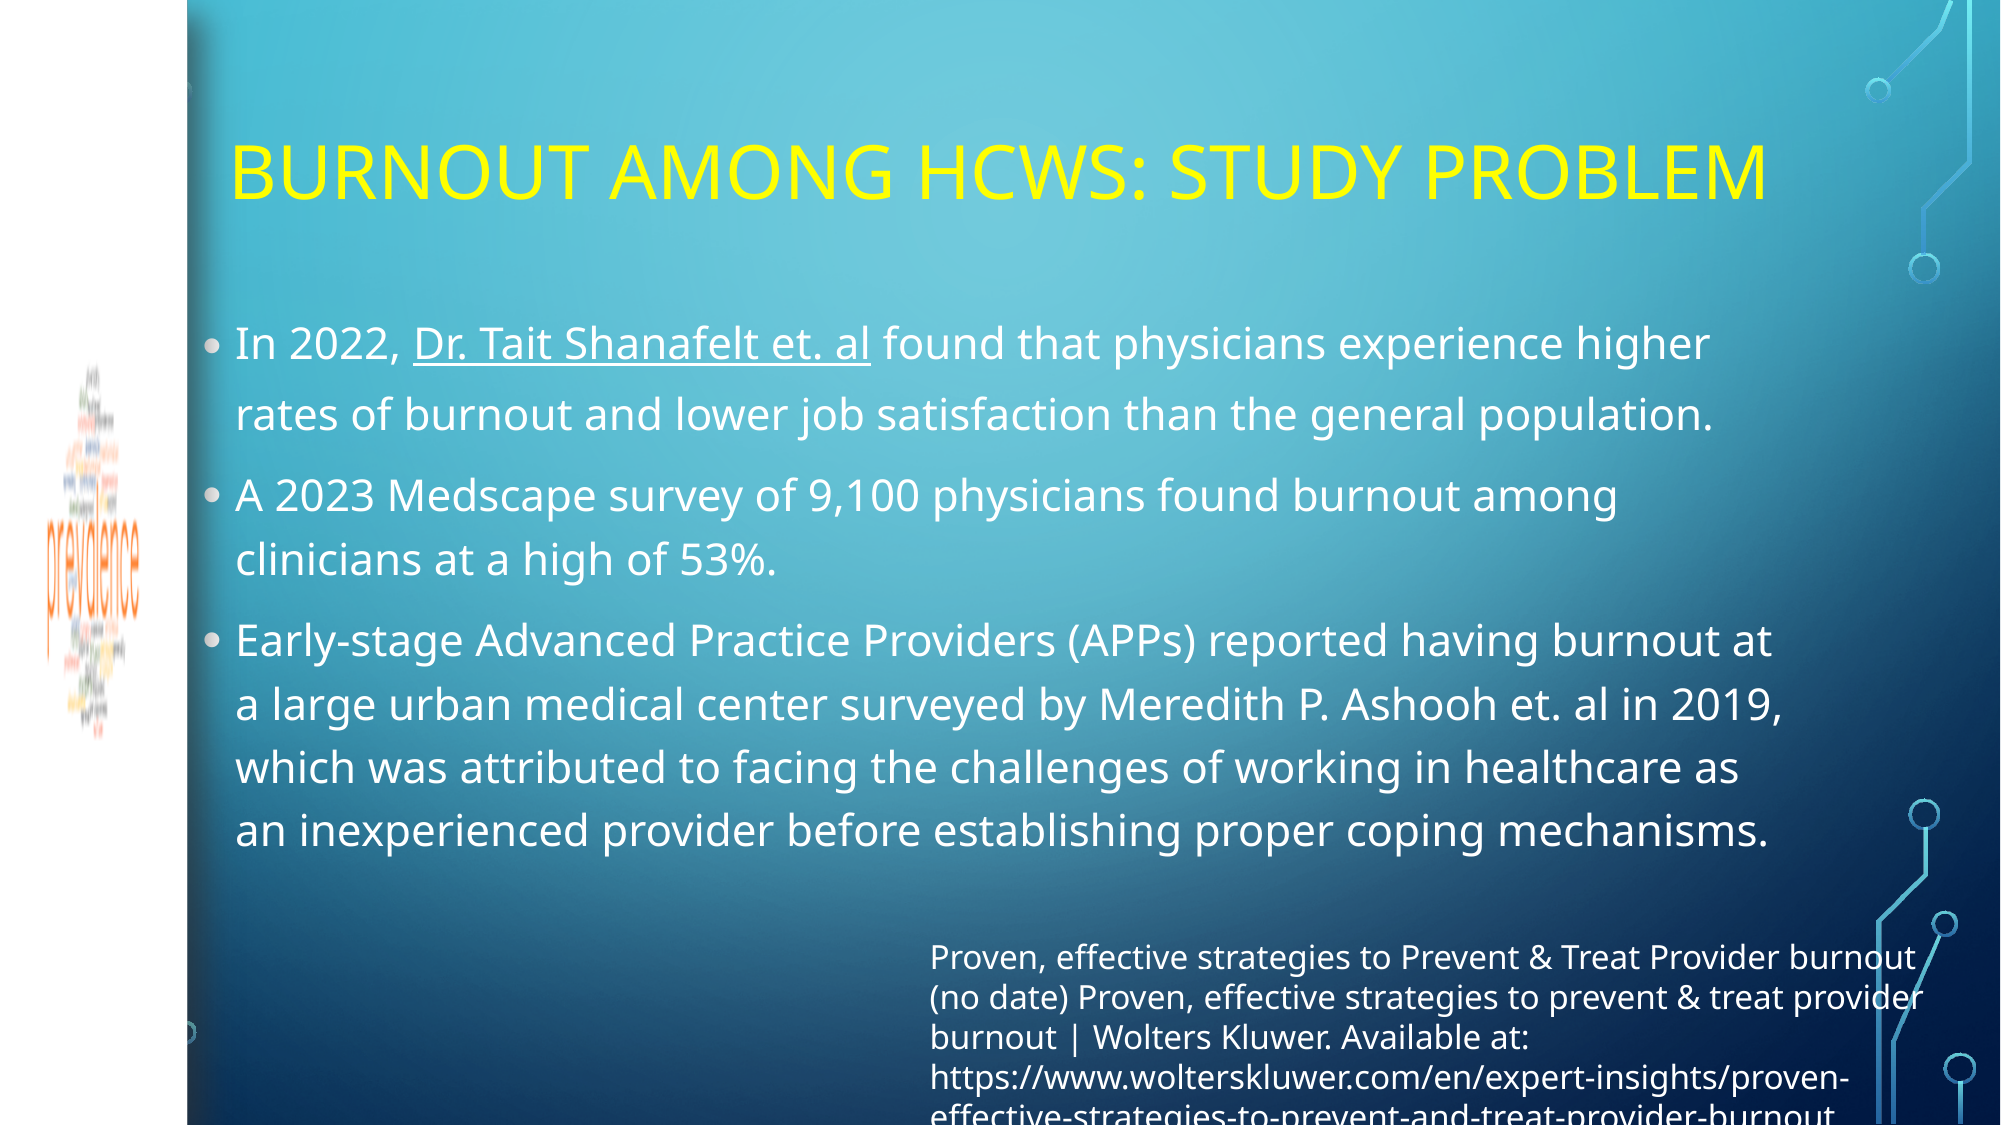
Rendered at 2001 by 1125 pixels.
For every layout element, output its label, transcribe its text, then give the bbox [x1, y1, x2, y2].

title Burnout among HCWs: study problem [254, 53, 1813, 296]
picture [0, 0, 254, 1125]
list In 2022, Dr. Tait Shanafelt et. al found that physicians experience higher rates of burnout and lower job satisfaction than the general population. A 2023 Medscape survey of 9,100 physicians found burnout among clinicians at a high of 53%. Early-stage Advanced Practice Providers (APPs) reported having burnout at a large urban medical center surveyed by Meredith P. Ashooh et. al in 2019, which was attributed to facing the challenges of working in healthcare as an inexperienced provider before establishing proper coping mechanisms. [254, 296, 1813, 929]
text_box Proven, effective strategies to Prevent & Treat Provider burnout (no date) Proven, effective strategies to prevent & treat provider burnout | Wolters Kluwer. Available at: https://www.wolterskluwer.com/en/expert-insights/proven-effective-strategies-to-prevent-and-treat-provider-burnout [914, 928, 1951, 1125]
